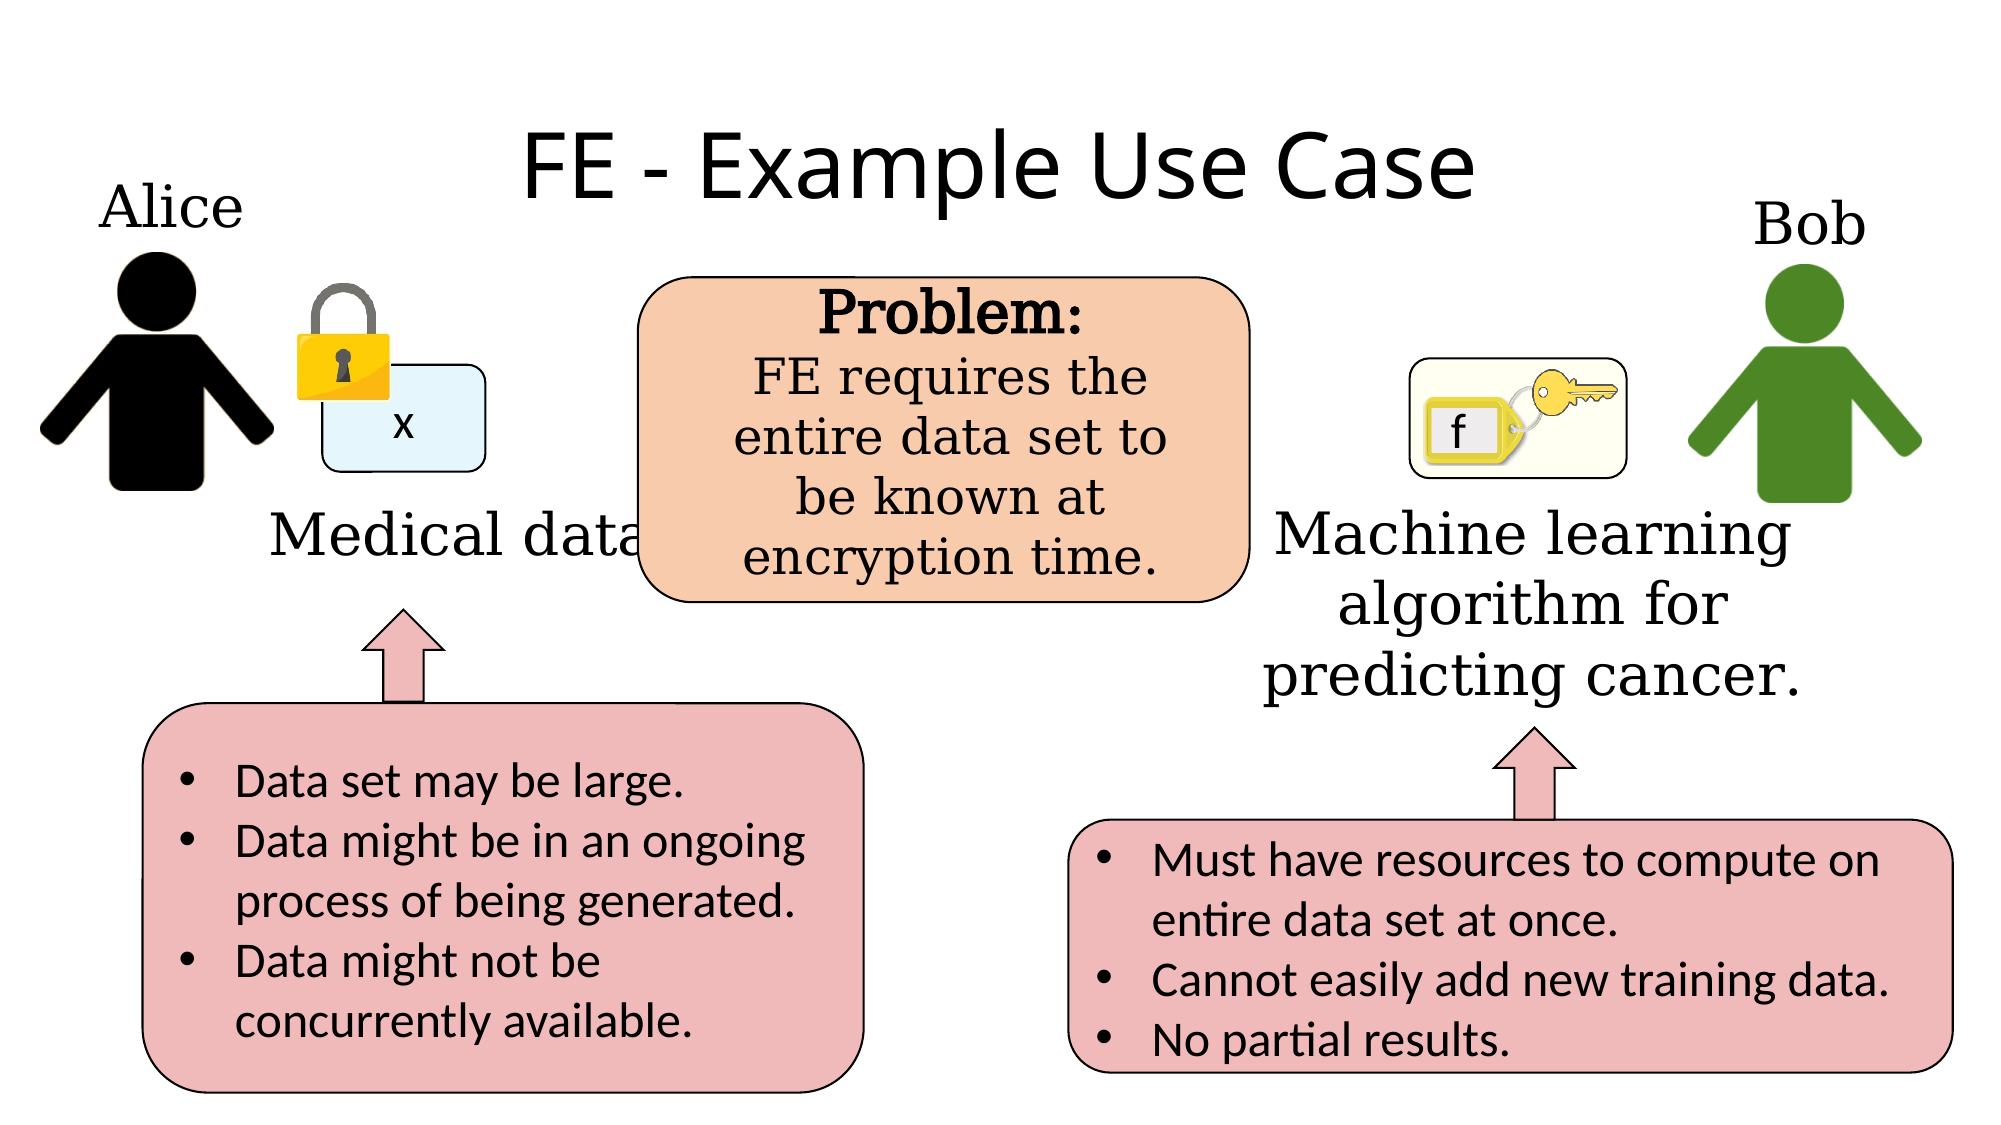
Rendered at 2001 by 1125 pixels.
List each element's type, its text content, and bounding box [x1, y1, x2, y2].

text_box Must have resources to compute on entire data set at once. Cannot easily add new training data. No partial results. [1067, 818, 1954, 1074]
text_box Problem: FE requires the entire data set to be known at encryption time. [704, 268, 1197, 710]
picture [1688, 264, 1922, 503]
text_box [1409, 358, 1627, 479]
text_box [141, 702, 865, 1094]
text_box Data set may be large. Data might be in an ongoing process of being generated. Data might not be concurrently available. [172, 741, 834, 1054]
text_box [636, 276, 704, 604]
text_box Bob [1747, 180, 2000, 383]
text_box [1197, 276, 1251, 604]
text_box Machine learning algorithm for predicting cancer. [1249, 490, 1817, 833]
picture [40, 252, 274, 491]
title FE - Example Use Case [137, 59, 1863, 278]
text_box Medical data [263, 491, 704, 694]
text_box [360, 608, 447, 703]
text_box Alice [93, 163, 273, 252]
picture [280, 265, 404, 419]
text_box x [321, 363, 487, 473]
